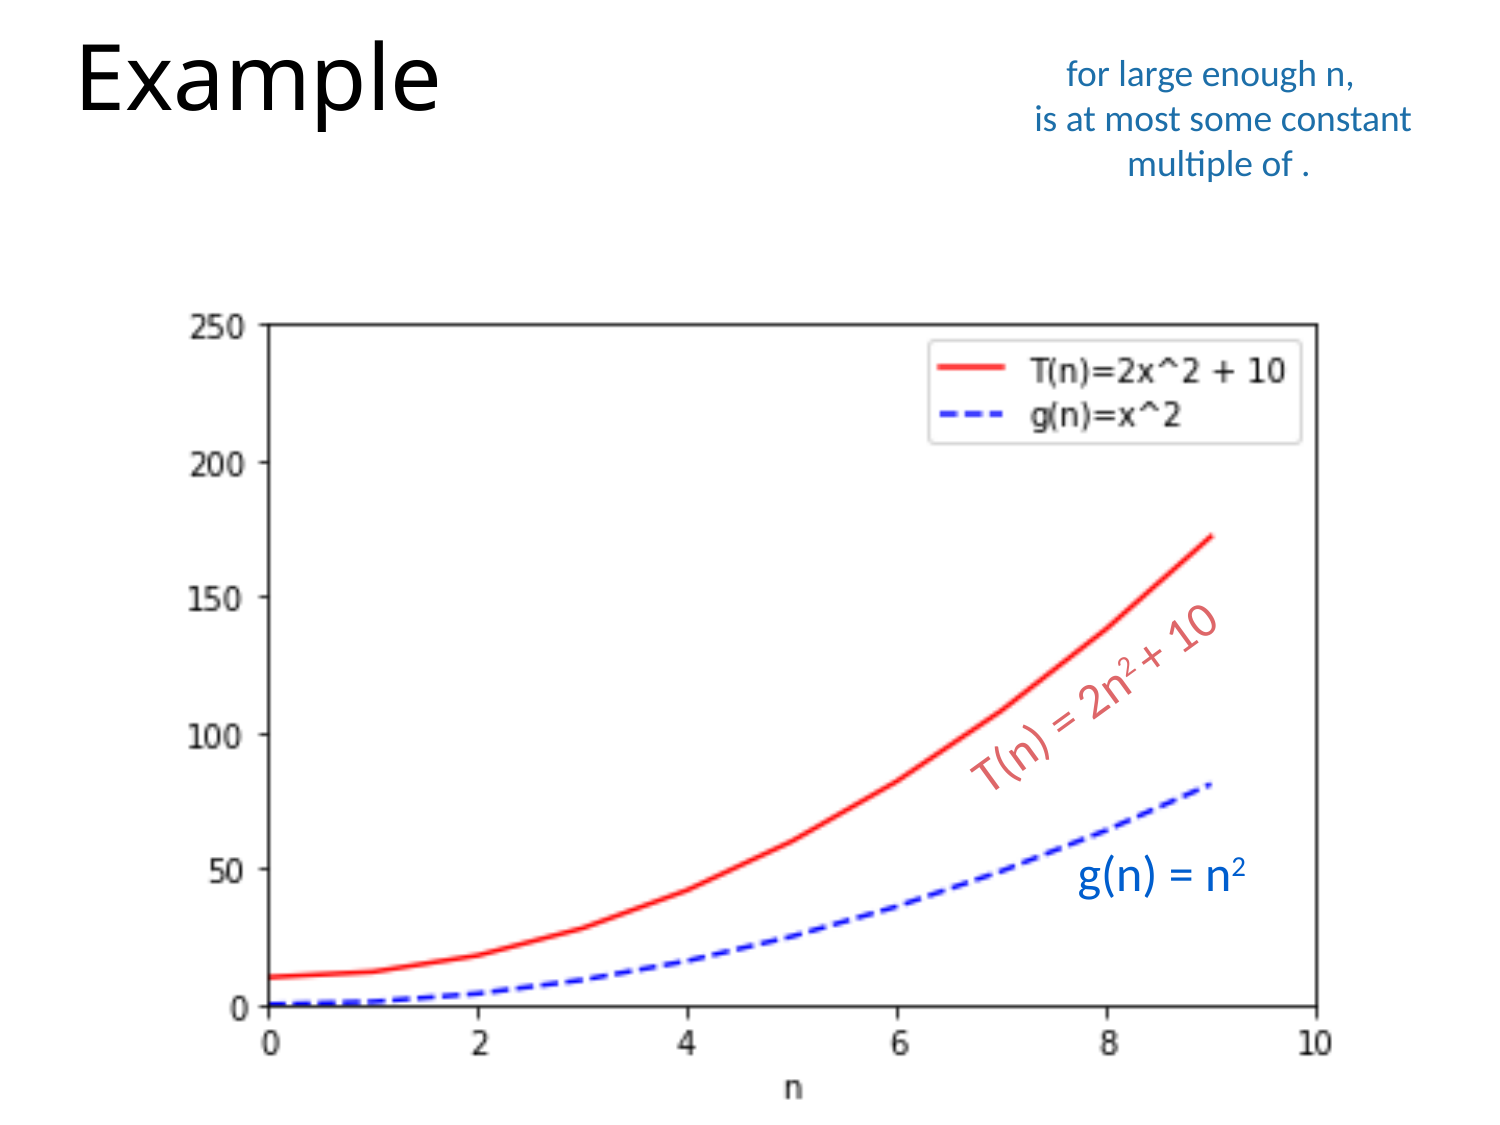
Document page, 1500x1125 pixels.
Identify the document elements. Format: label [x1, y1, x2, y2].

picture [165, 293, 1357, 1125]
